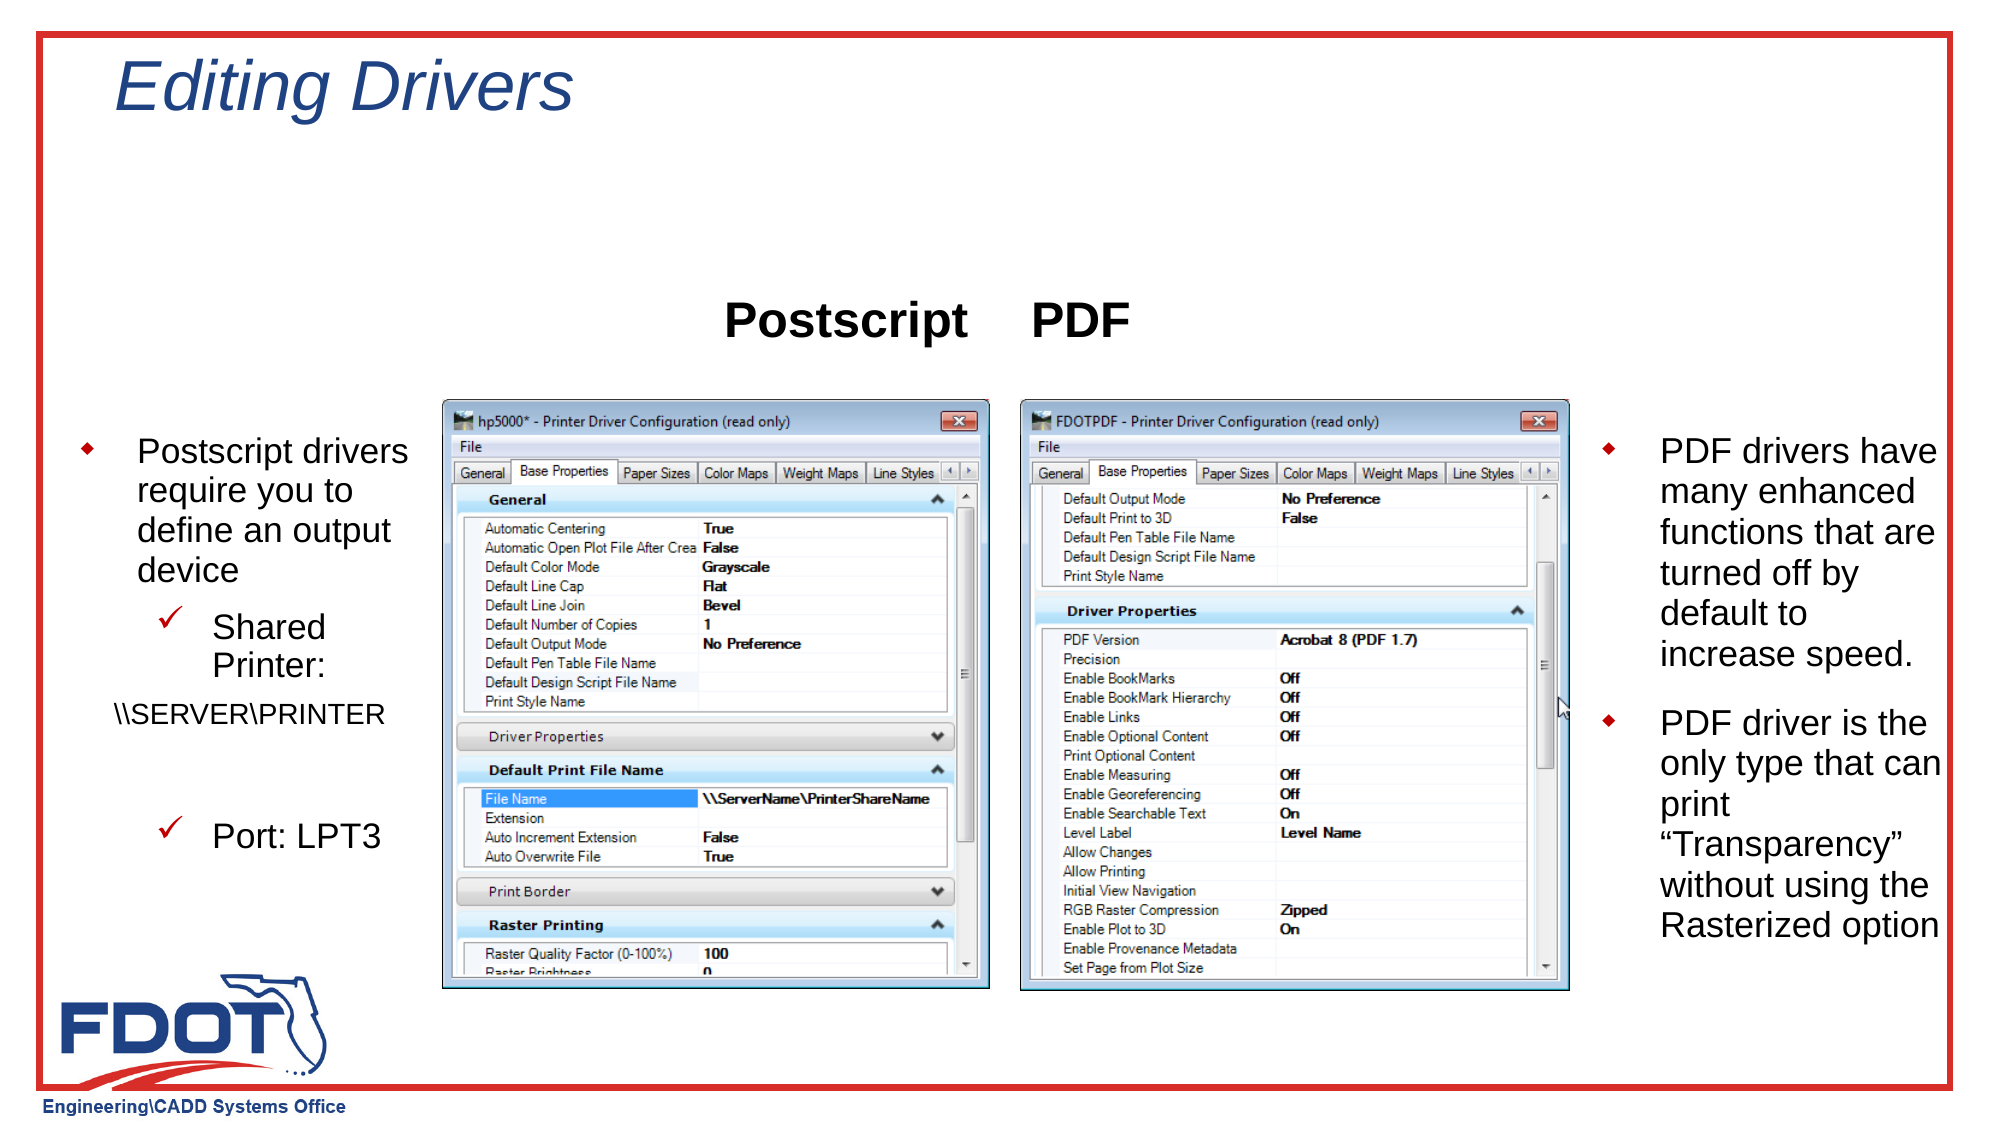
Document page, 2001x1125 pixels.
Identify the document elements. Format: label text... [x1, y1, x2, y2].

picture [39, 1091, 356, 1122]
list Postscript drivers require you to define an output device Shared Printer: \\SERVER\PRINTER Port: LPT3 [65, 423, 426, 963]
picture [1019, 399, 1570, 991]
picture [442, 399, 991, 990]
title Editing Drivers [99, 44, 1901, 233]
picture [43, 969, 356, 1084]
list PDF [1015, 251, 1901, 357]
list PDF drivers have many enhanced functions that are turned off by default to increase speed. PDF driver is the only type that can print “Transparency” without using the Rasterized option [1586, 423, 1961, 963]
list Postscript [99, 251, 984, 357]
